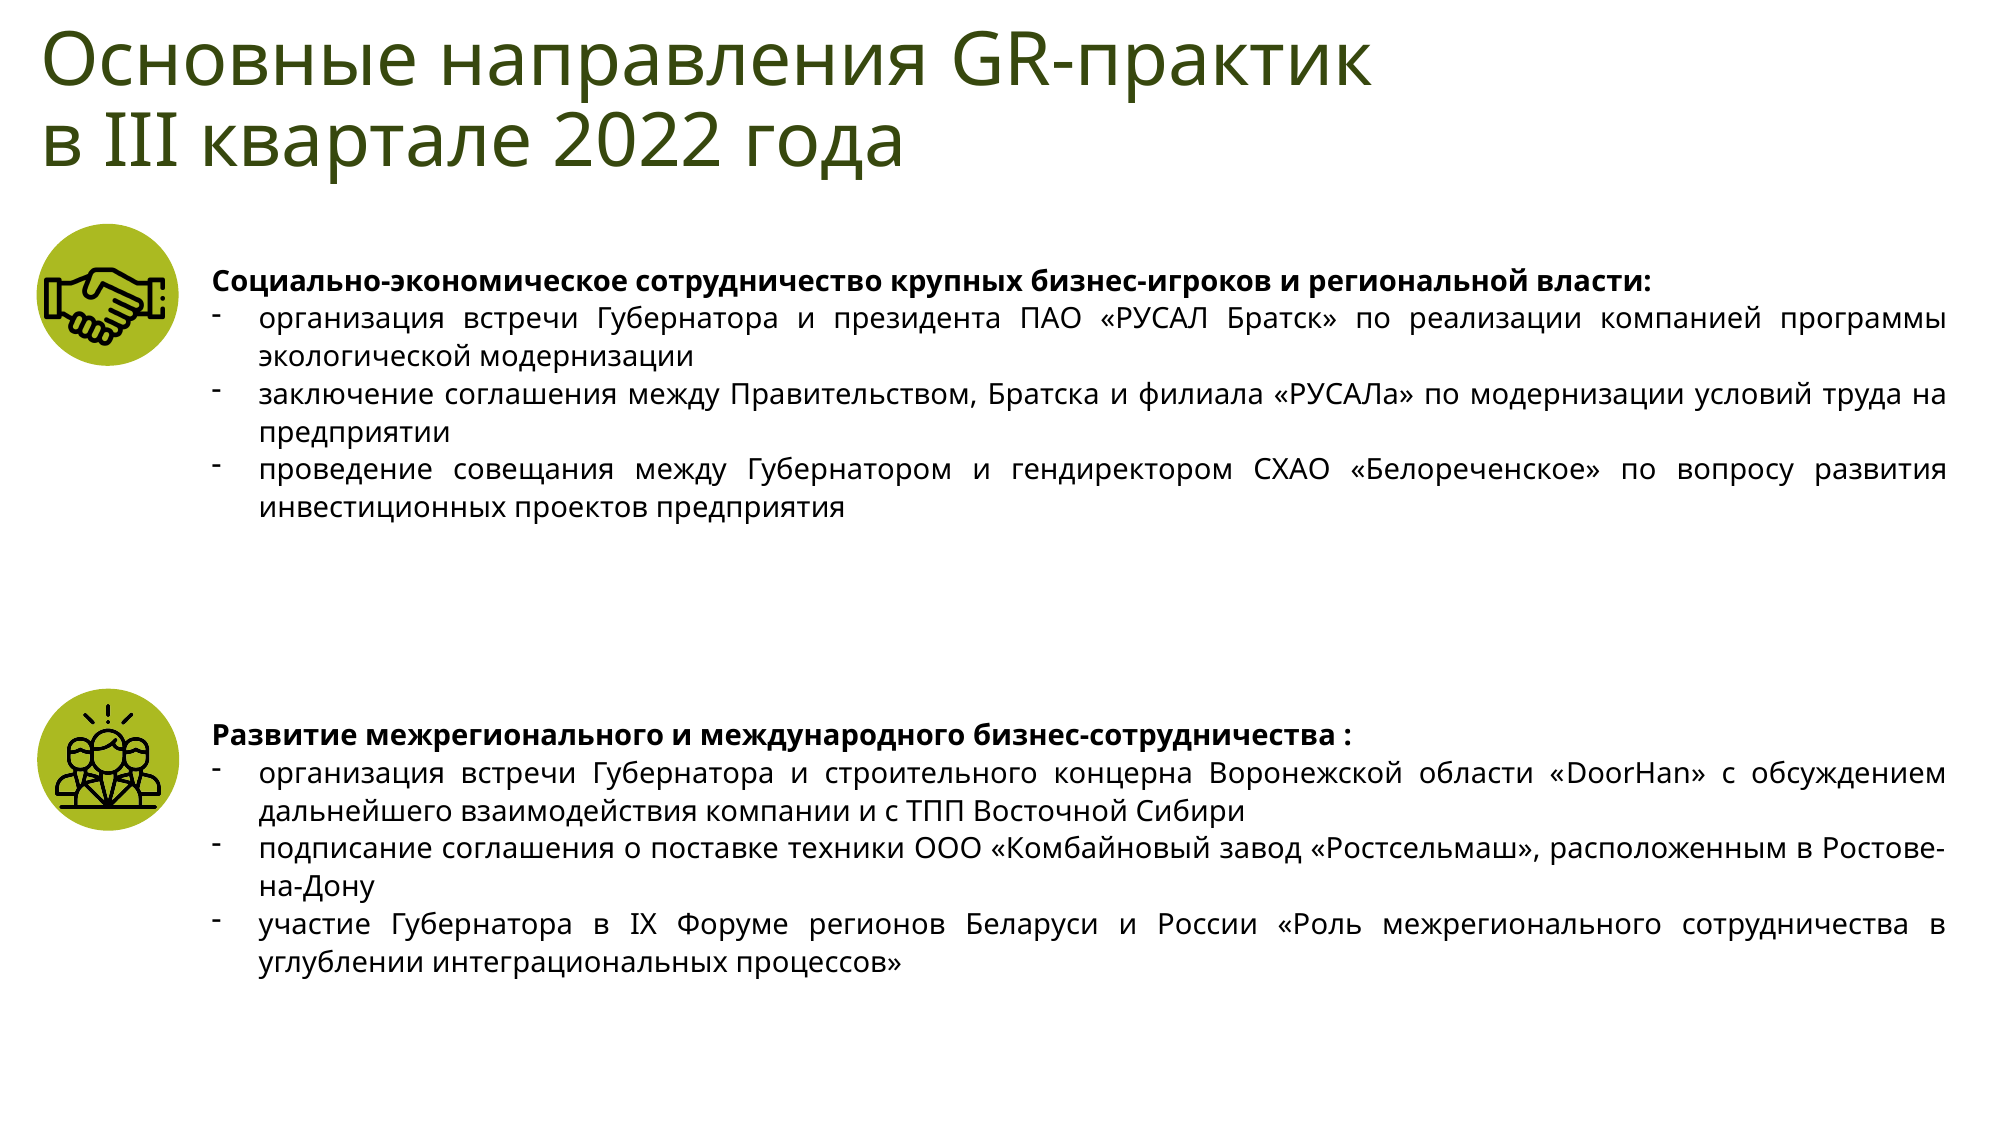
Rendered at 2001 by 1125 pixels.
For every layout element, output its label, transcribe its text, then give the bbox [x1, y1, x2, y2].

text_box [37, 224, 178, 367]
title Основные направления GR-практик в III квартале 2022 года [25, 0, 1751, 211]
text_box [38, 689, 179, 830]
text_box Развитие межрегионального и международного бизнес-сотрудничества : организация встречи Губернатора и строительного концерна Воронежской области «DoorHan» с обсуждением дальнейшего взаимодействия компании и с ТПП Восточной Сибири подписание соглашения о поставке техники ООО «Комбайновый завод «Ростсельмаш», расположенным в Ростове-на-Дону участие Губернатора в IX Форуме регионов Беларуси и России «Роль межрегионального сотрудничества в углублении интеграциональных процессов» [196, 706, 1962, 986]
text_box Социально-экономическое сотрудничество крупных бизнес-игроков и региональной власти: организация встречи Губернатора и президента ПАО «РУСАЛ Братск» по реализации компанией программы экологической модернизации заключение соглашения между Правительством, Братска и филиала «РУСАЛа» по модернизации условий труда на предприятии проведение совещания между Губернатором и гендиректором СХАО «Белореченское» по вопросу развития инвестиционных проектов предприятия [196, 251, 1964, 531]
